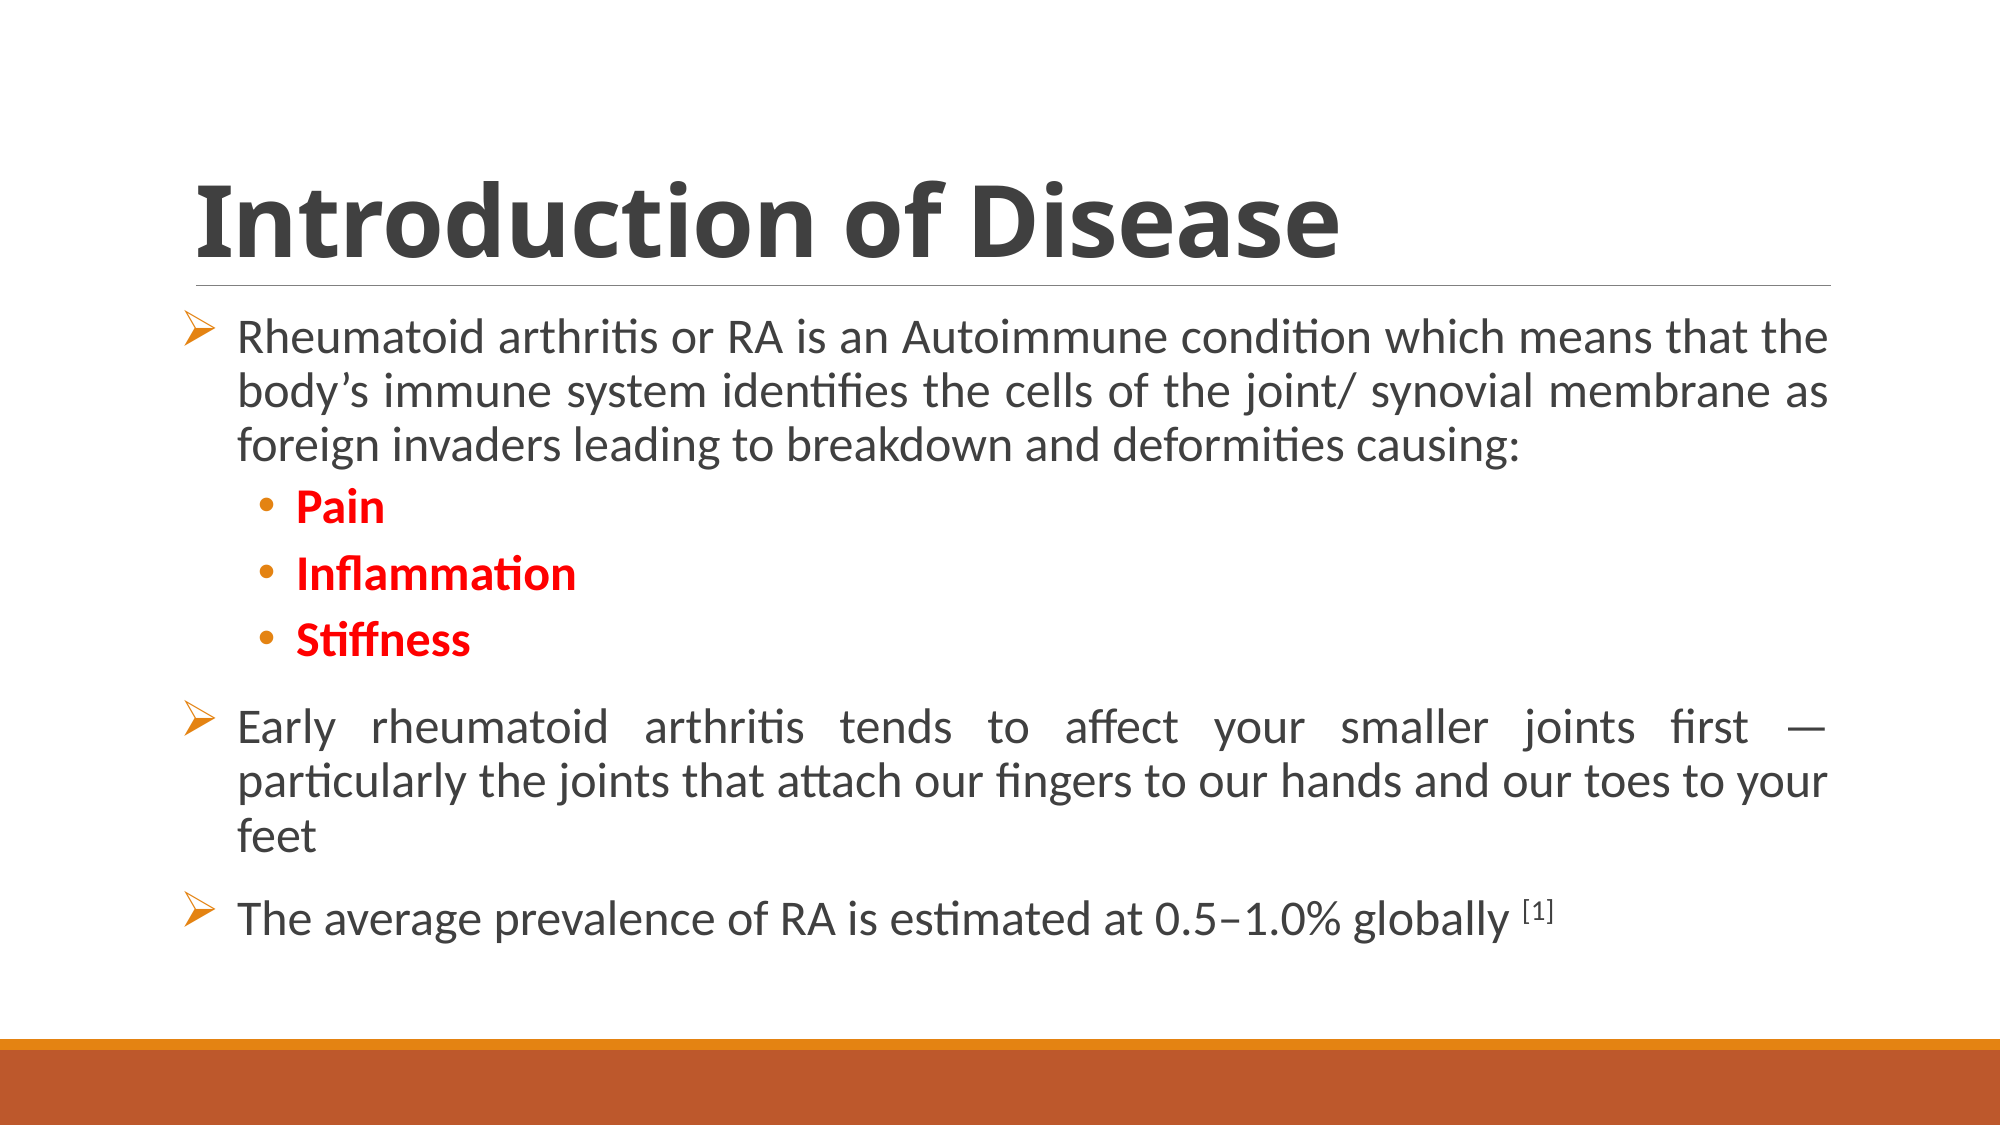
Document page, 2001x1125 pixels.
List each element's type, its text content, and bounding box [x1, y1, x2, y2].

list Rheumatoid arthritis or RA is an Autoimmune condition which means that the body’s immune system identifies the cells of the joint/ synovial membrane as foreign invaders leading to breakdown and deformities causing: Pain Inflammation Stiffness Early rheumatoid arthritis tends to affect your smaller joints first — particularly the joints that attach our fingers to our hands and our toes to your feet The average prevalence of RA is estimated at 0.5–1.0% globally [1] [180, 302, 1830, 963]
title Introduction of Disease [180, 47, 1830, 285]
